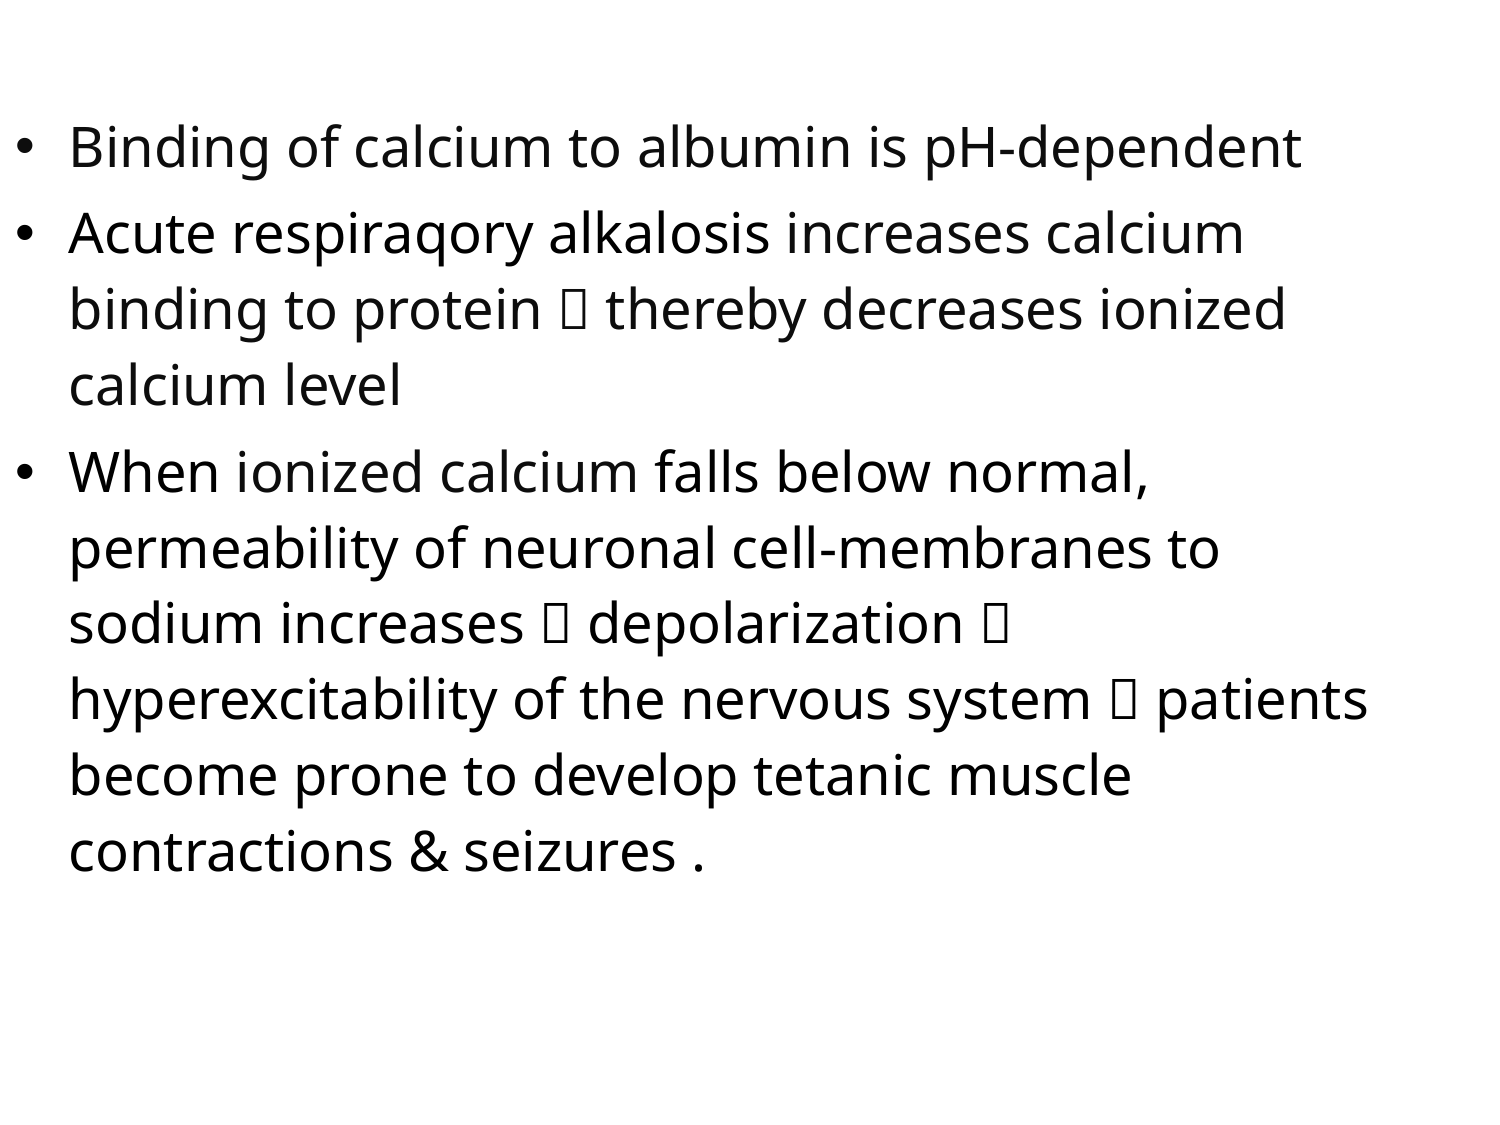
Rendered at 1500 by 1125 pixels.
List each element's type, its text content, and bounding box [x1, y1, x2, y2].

list Binding of calcium to albumin is pH-dependent Acute respiraqory alkalosis increases calcium binding to protein  thereby decreases ionized calcium level When ionized calcium falls below normal, permeability of neuronal cell-membranes to sodium increases  depolarization  hyperexcitability of the nervous system  patients become prone to develop tetanic muscle contractions & seizures . [0, 99, 1438, 901]
